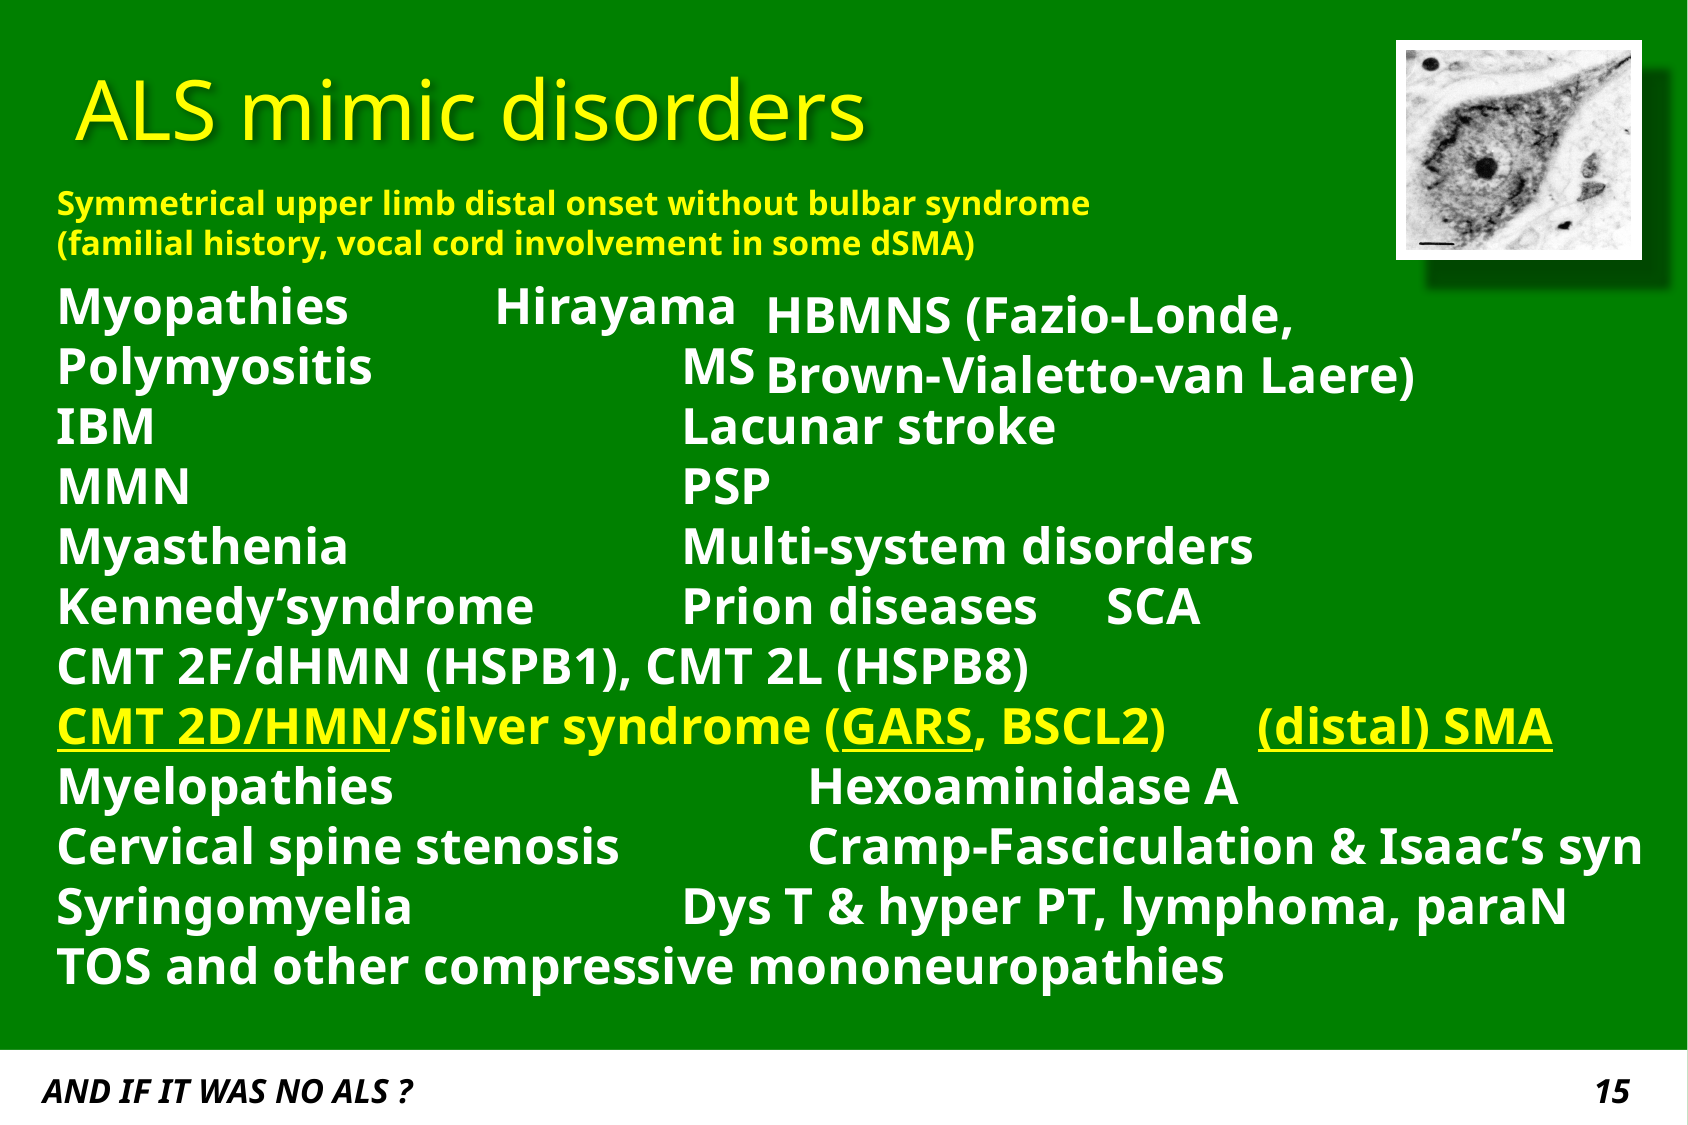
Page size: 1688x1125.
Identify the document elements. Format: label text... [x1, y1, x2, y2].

text_box ALS mimic disorders [60, 50, 883, 165]
text_box AND IF IT WAS NO ALS ? 15 [28, 1062, 1688, 1118]
picture [1405, 49, 1632, 251]
text_box Symmetrical upper limb distal onset without bulbar syndrome (familial history, vocal cord involvement in some dSMA) [42, 174, 1688, 270]
text_box HBMNS (Fazio-Londe, Brown-Vialetto-van Laere) [750, 276, 1431, 411]
text_box [0, 1049, 1688, 1125]
text_box Myopathies Hirayama Polymyositis MS IBM Lacunar stroke MMN PSP Myasthenia Multi-system disorders Kennedy’syndrome Prion diseases SCA CMT 2F/dHMN (HSPB1), CMT 2L (HSPB8) CMT 2D/HMN/Silver syndrome (GARS, BSCL2) (distal) SMA Myelopathies Hexoaminidase A Cervical spine stenosis Cramp-Fasciculation & Isaac’s syn Syringomyelia Dys T & hyper PT, lymphoma, paraN TOS and other compressive mononeuropathies [42, 270, 1660, 1003]
